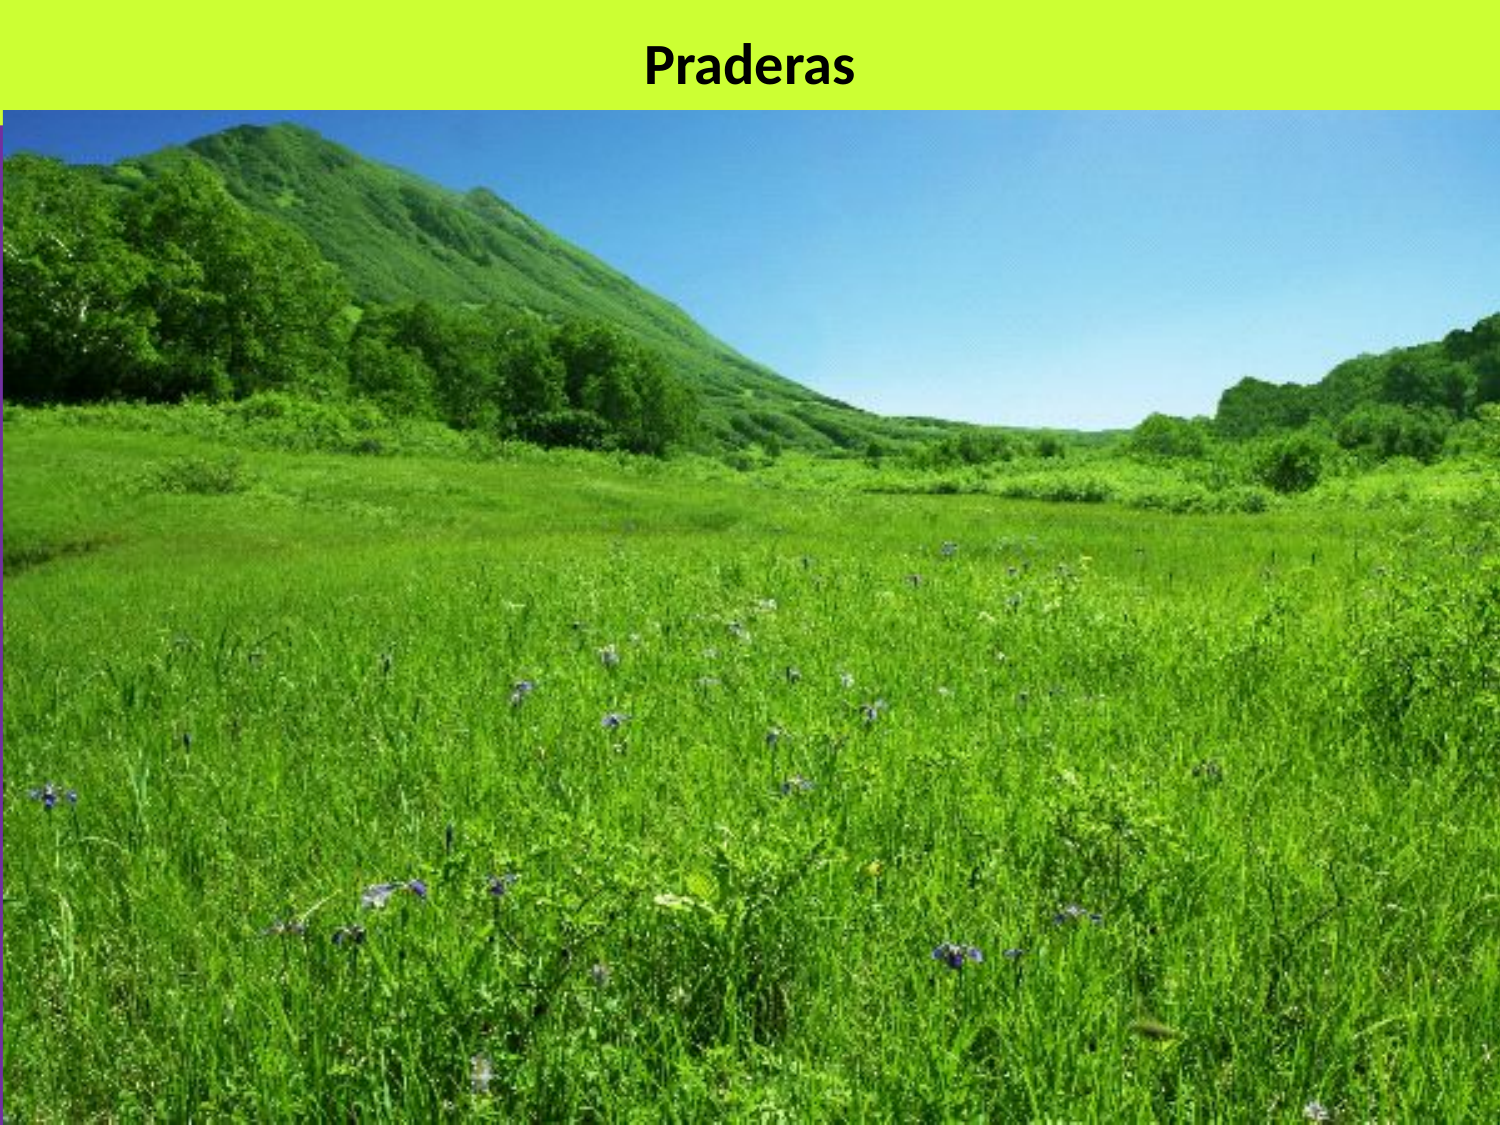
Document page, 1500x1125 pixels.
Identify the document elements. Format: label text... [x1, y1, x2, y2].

title Praderas [0, 0, 1500, 110]
picture [2, 109, 1500, 1125]
